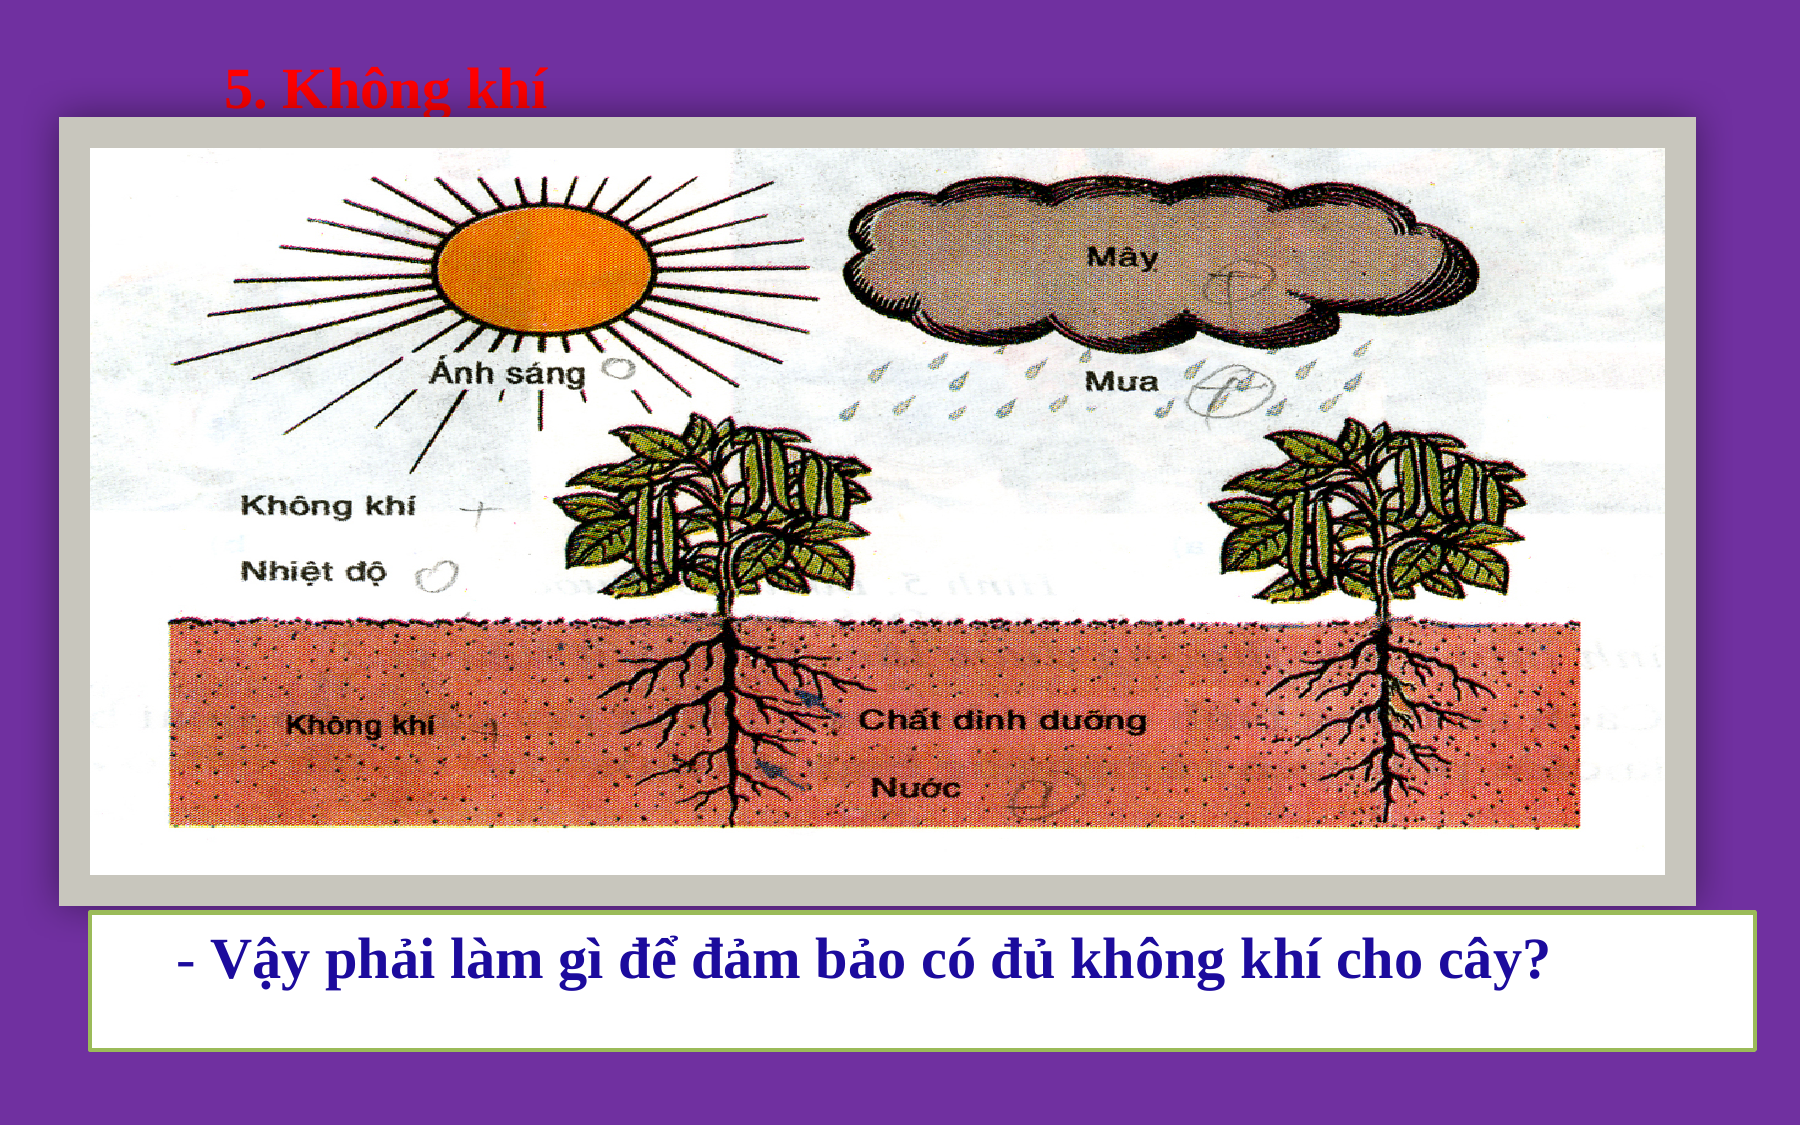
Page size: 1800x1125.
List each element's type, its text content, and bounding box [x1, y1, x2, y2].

picture [89, 147, 1666, 876]
text_box - Vậy phải làm gì để đảm bảo có đủ không khí cho cây? [88, 910, 1757, 1052]
text_box 5. Không khí [210, 7, 1759, 163]
